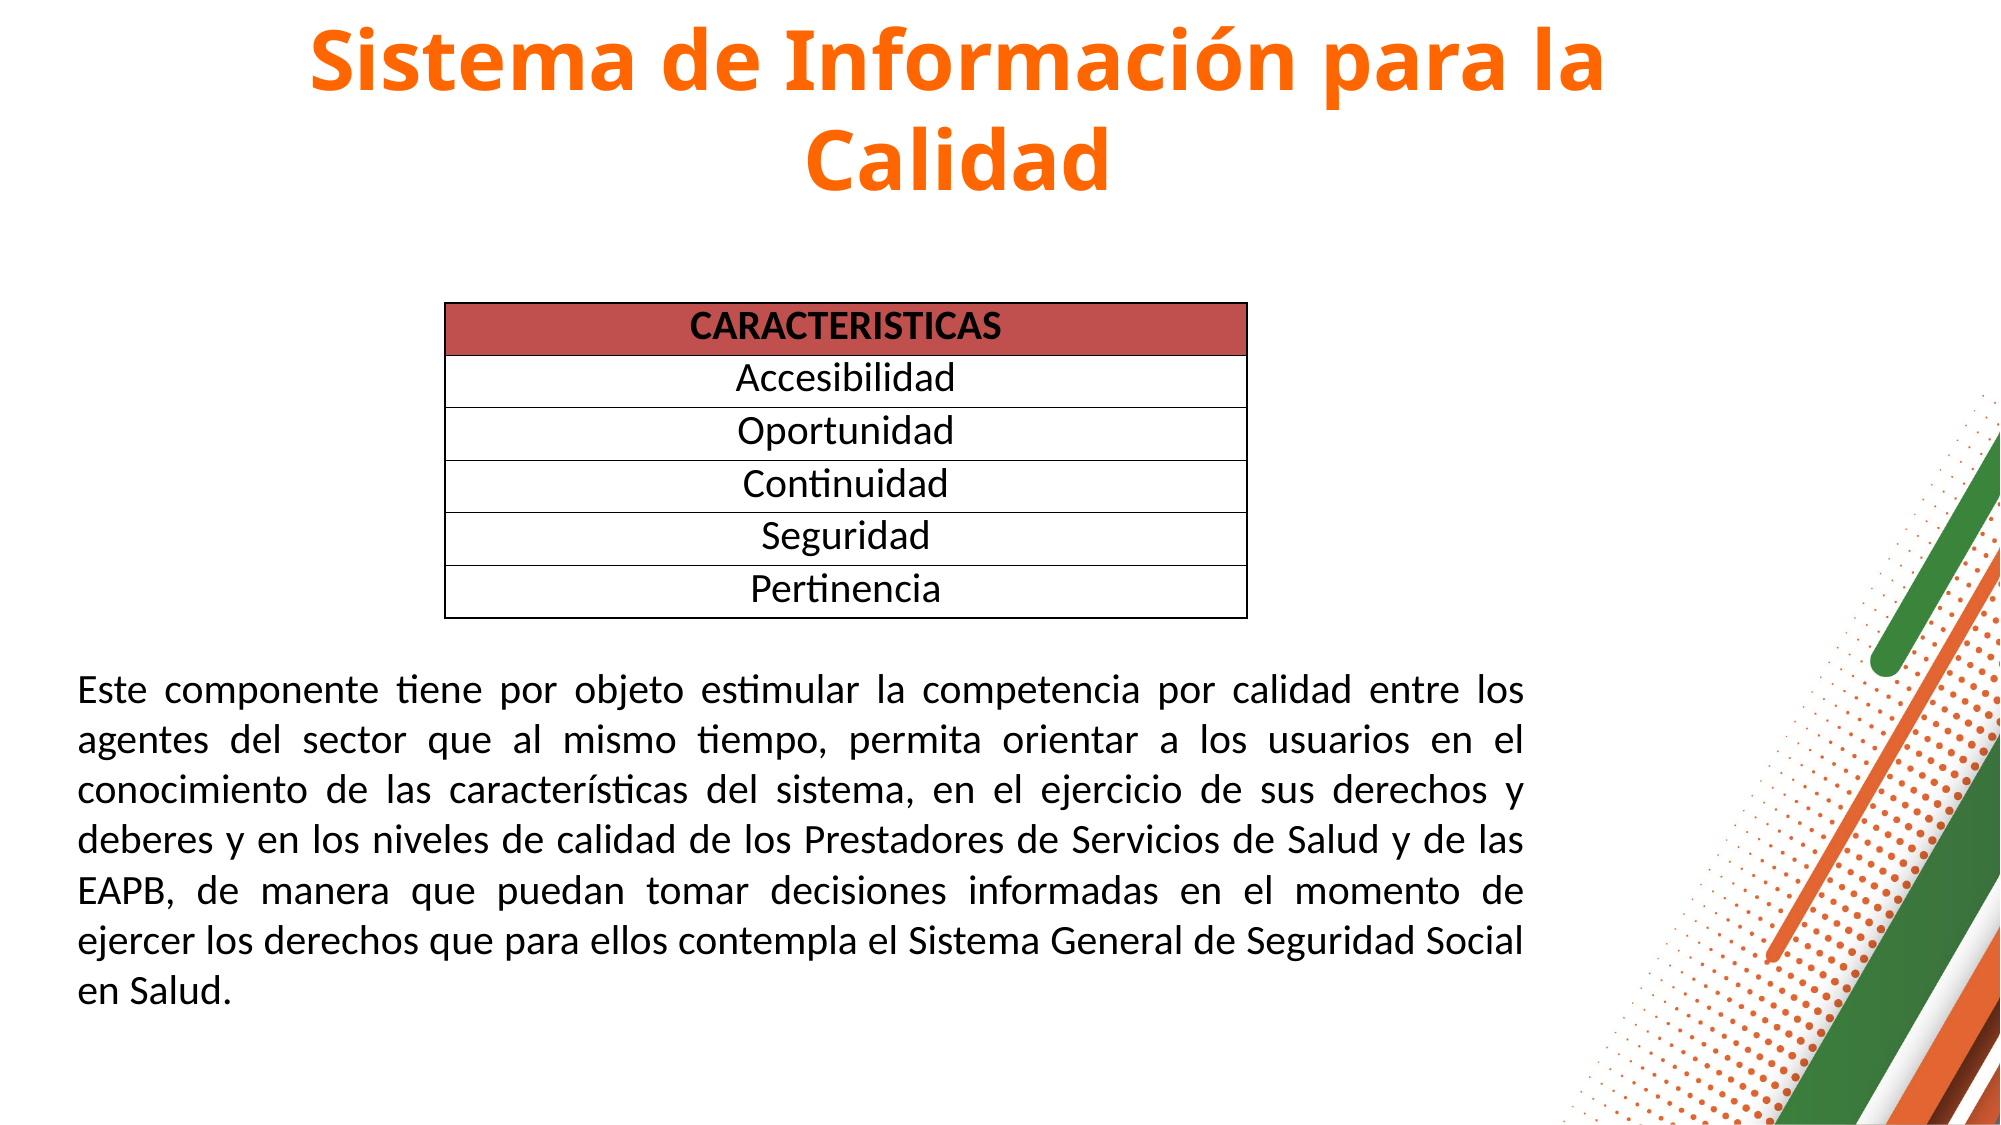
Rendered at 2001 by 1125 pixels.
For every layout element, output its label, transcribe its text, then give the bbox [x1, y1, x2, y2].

table_cell Seguridad [446, 513, 1246, 565]
picture [0, 0, 2000, 1125]
table_cell Oportunidad [446, 408, 1246, 460]
table_cell Continuidad [446, 461, 1246, 512]
table_cell Pertinencia [446, 566, 1246, 617]
text_box Sistema de Información para la Calidad [220, 0, 1698, 215]
table_header CARACTERISTICAS [446, 304, 1246, 355]
text_box Este componente tiene por objeto estimular la competencia por calidad entre los agentes del sector que al mismo tiempo, permita orientar a los usuarios en el conocimiento de las características del sistema, en el ejercicio de sus derechos y deberes y en los niveles de calidad de los Prestadores de Servicios de Salud y de las EAPB, de manera que puedan tomar decisiones informadas en el momento de ejercer los derechos que para ellos contempla el Sistema General de Seguridad Social en Salud. [62, 604, 1540, 1120]
table_cell Accesibilidad [446, 356, 1246, 407]
